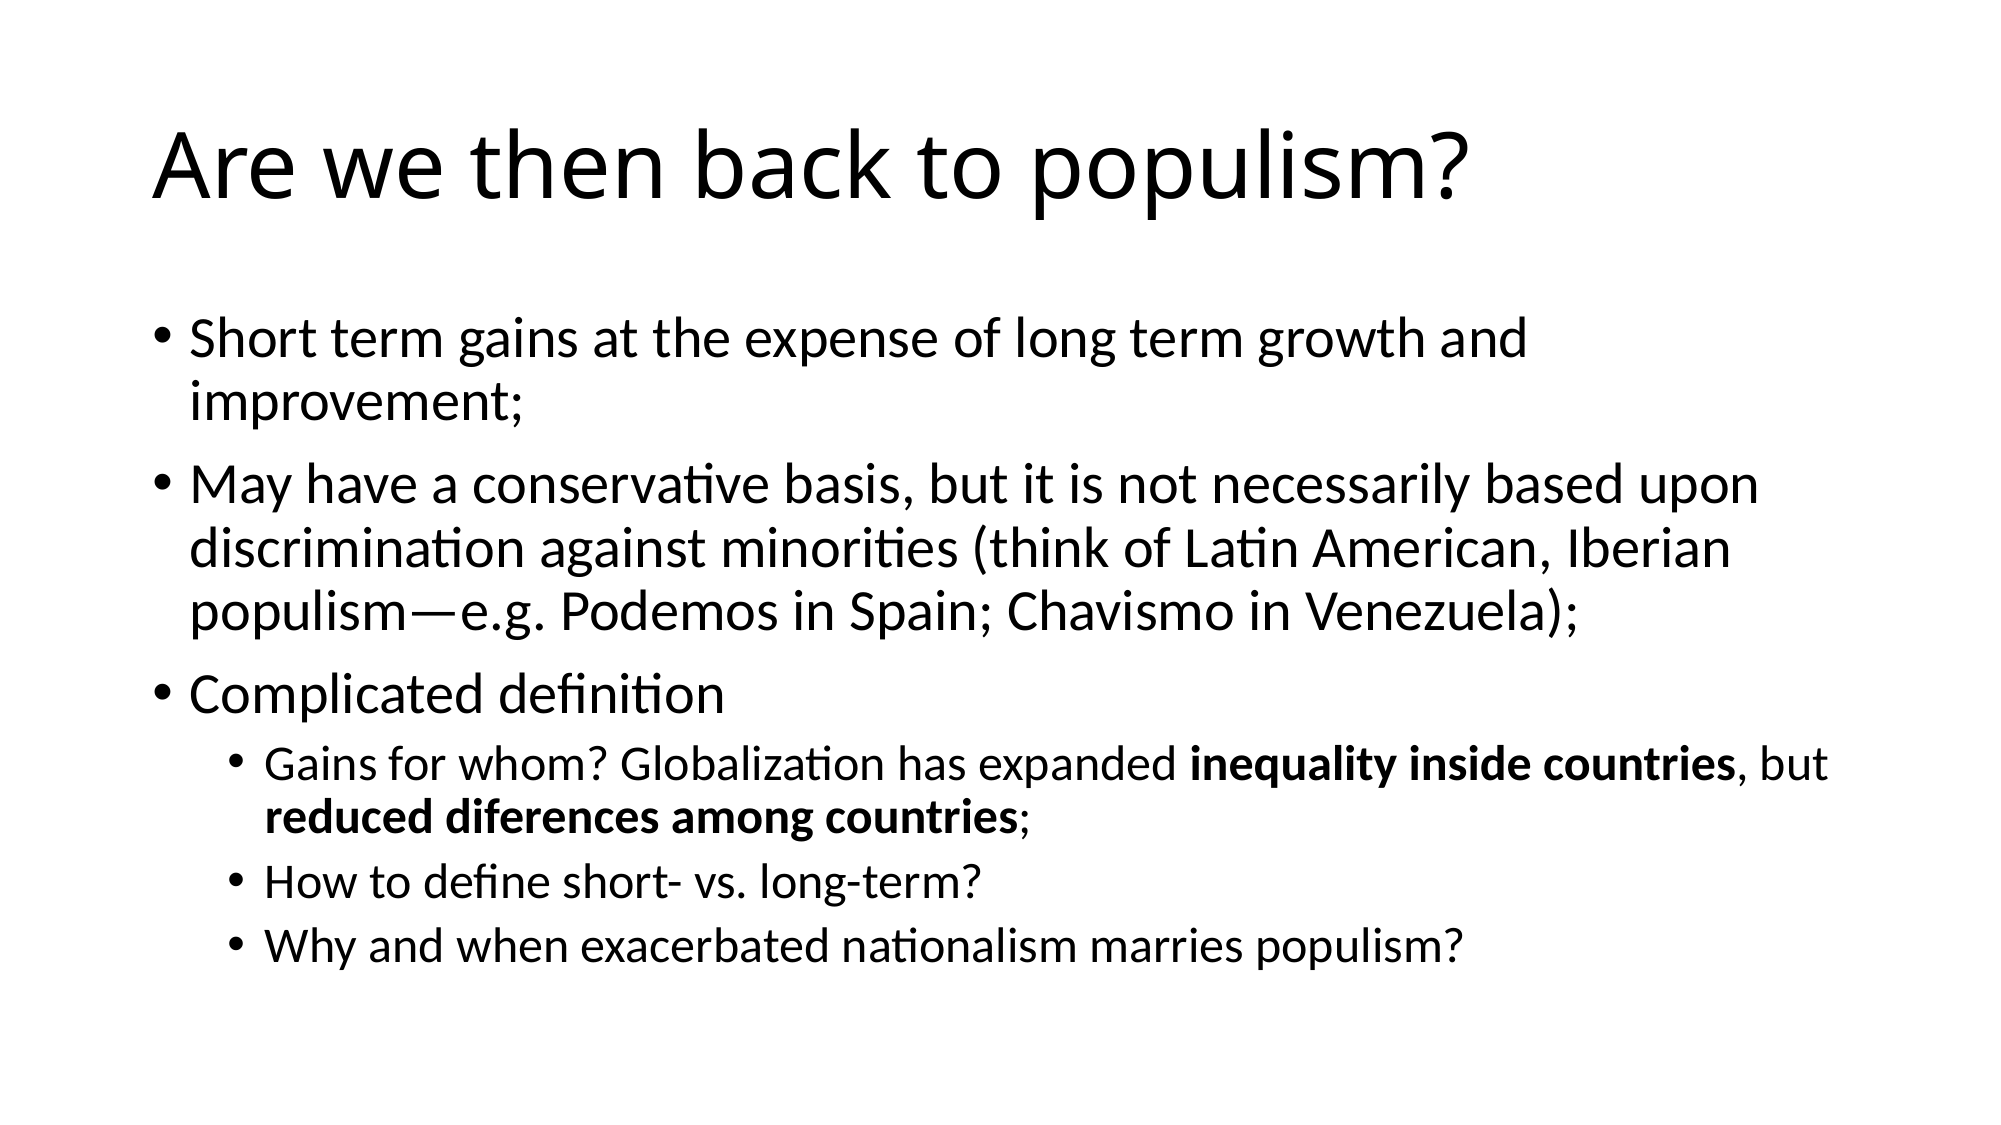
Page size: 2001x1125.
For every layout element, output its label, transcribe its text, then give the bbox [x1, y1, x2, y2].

title Are we then back to populism? [137, 59, 1863, 278]
list Short term gains at the expense of long term growth and improvement; May have a conservative basis, but it is not necessarily based upon discrimination against minorities (think of Latin American, Iberian populism—e.g. Podemos in Spain; Chavismo in Venezuela); Complicated definition Gains for whom? Globalization has expanded inequality inside countries, but reduced diferences among countries; How to define short- vs. long-term? Why and when exacerbated nationalism marries populism? [137, 299, 1863, 1014]
